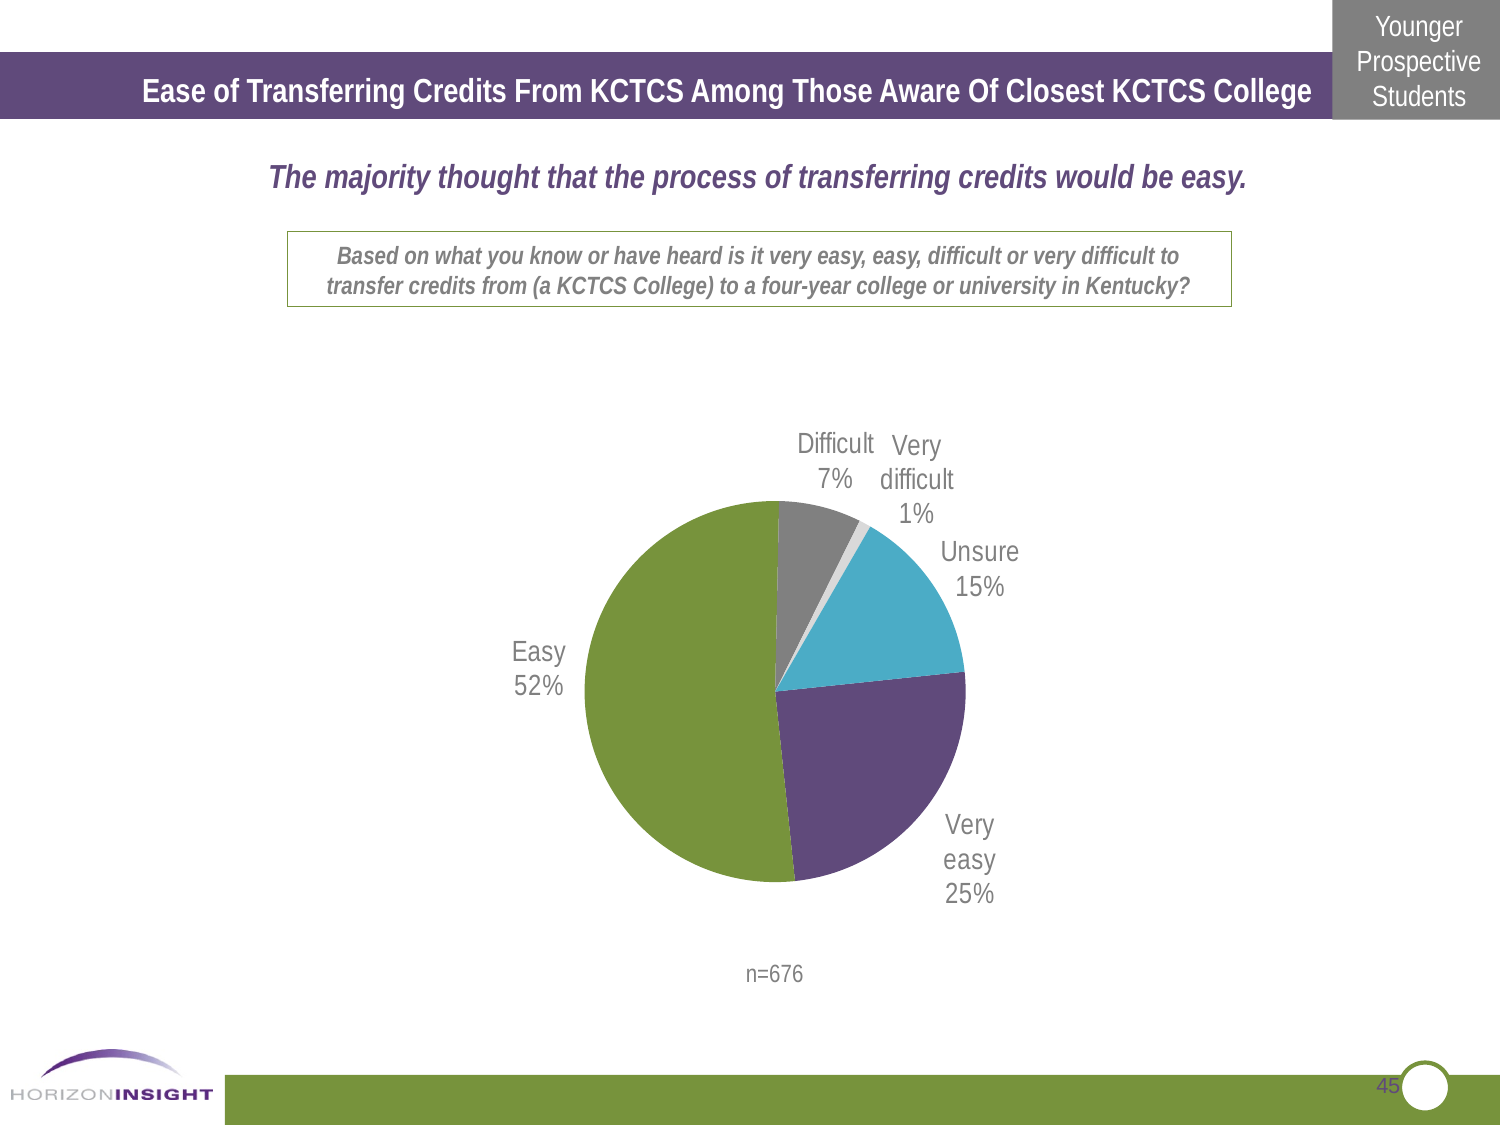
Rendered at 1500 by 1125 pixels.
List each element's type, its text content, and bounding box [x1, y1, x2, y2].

text_box Ease of Transferring Credits From KCTCS Among Those Aware Of Closest KCTCS College [107, 61, 1349, 117]
text_box The majority thought that the process of transferring credits would be easy. [220, 147, 1289, 203]
chart [475, 392, 1091, 1007]
text_box Based on what you know or have heard is it very easy, easy, difficult or very difficult to transfer credits from (a KCTCS College) to a four-year college or university in Kentucky? [287, 231, 1232, 307]
picture [11, 1049, 213, 1100]
